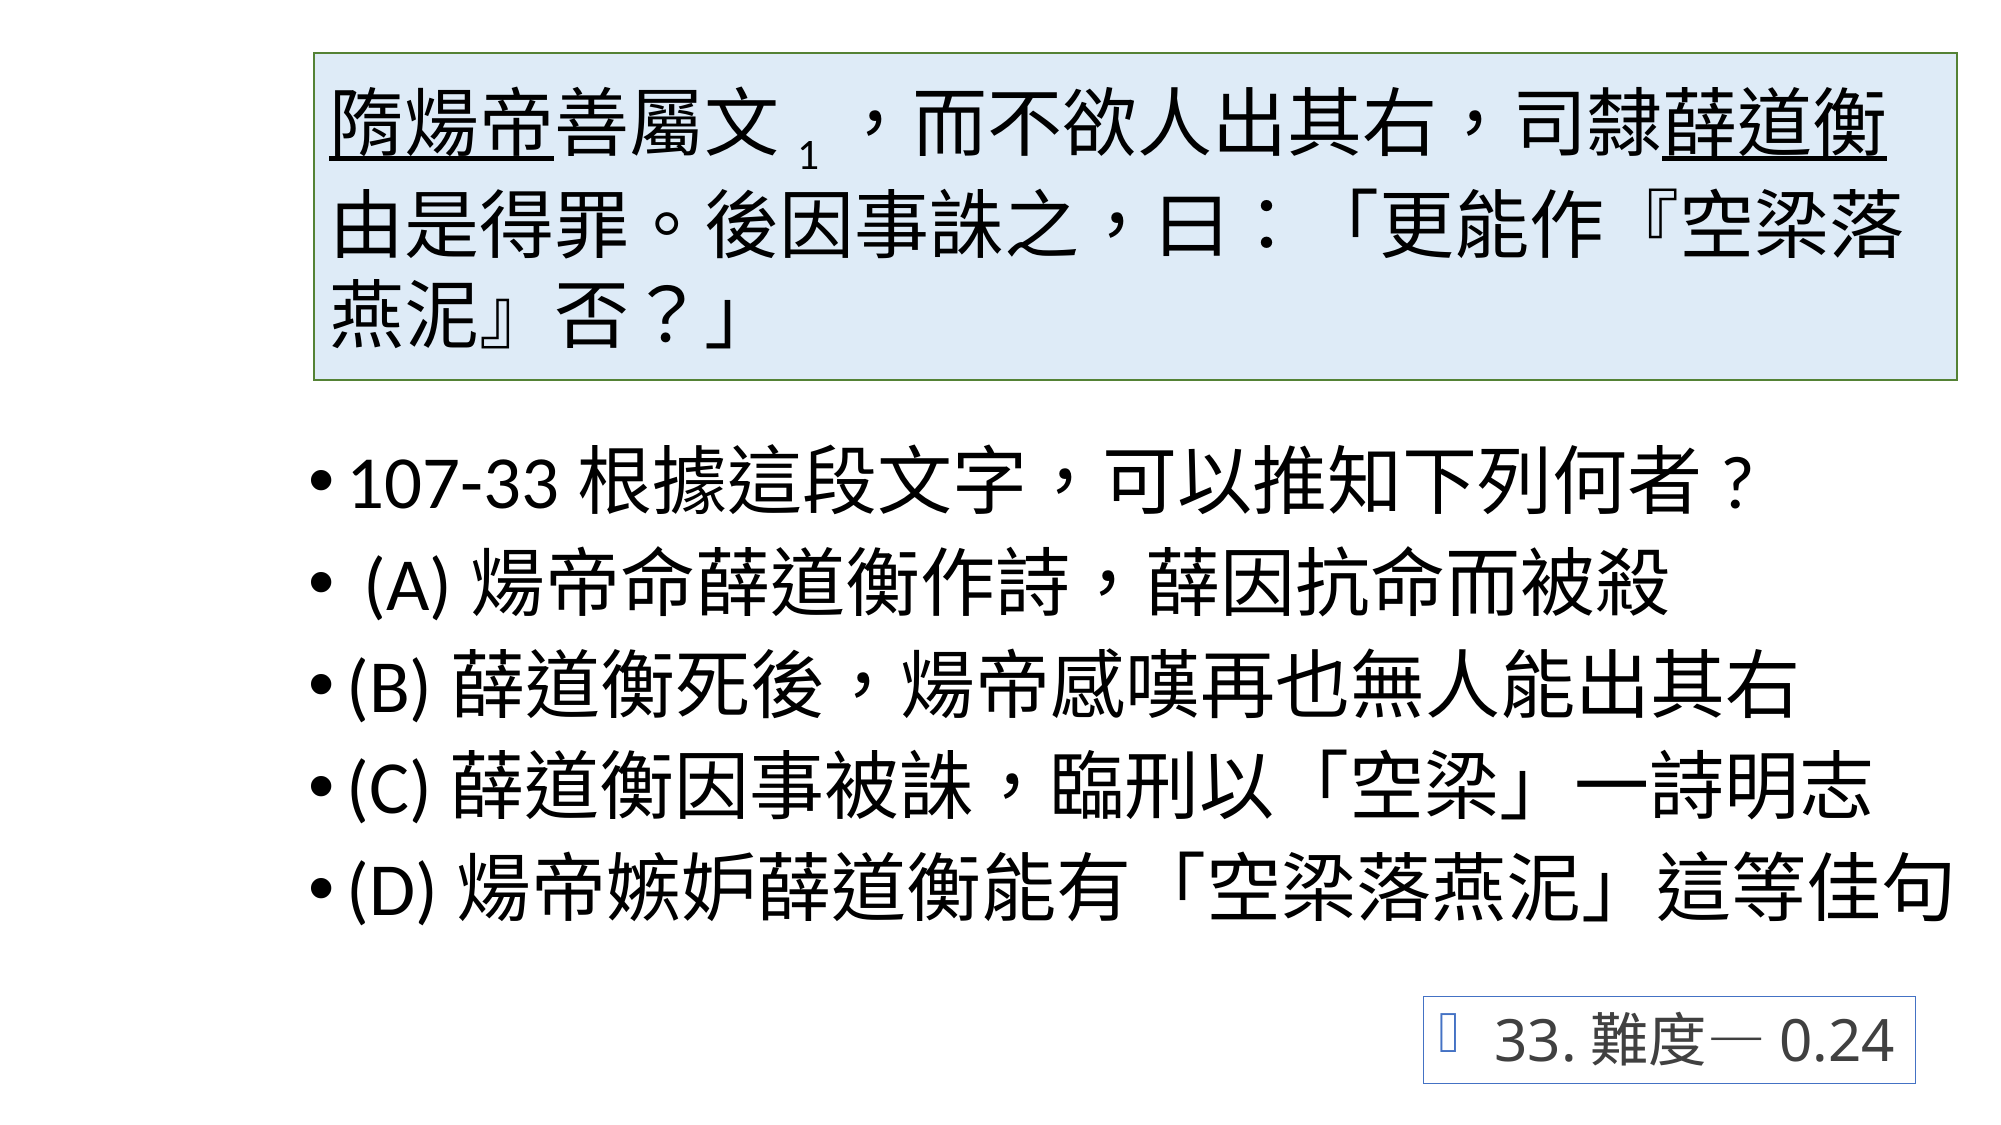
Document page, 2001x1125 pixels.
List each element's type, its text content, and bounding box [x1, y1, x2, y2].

text_box 隋煬帝善屬文1，而不欲人出其右，司隸薛道衡由是得罪。後因事誅之，曰：「更能作『空梁落燕泥』否？」 [313, 52, 1958, 381]
list 107-33根據這段文字，可以推知下列何者? (A)煬帝命薛道衡作詩，薛因抗命而被殺 (B)薛道衡死後，煬帝感嘆再也無人能出其右 (C)薛道衡因事被誅，臨刑以「空梁」一詩明志 (D)煬帝嫉妒薛道衡能有「空梁落燕泥」這等佳句 [293, 436, 1978, 1125]
text_box 33.難度—0.24 [1423, 996, 1916, 1084]
